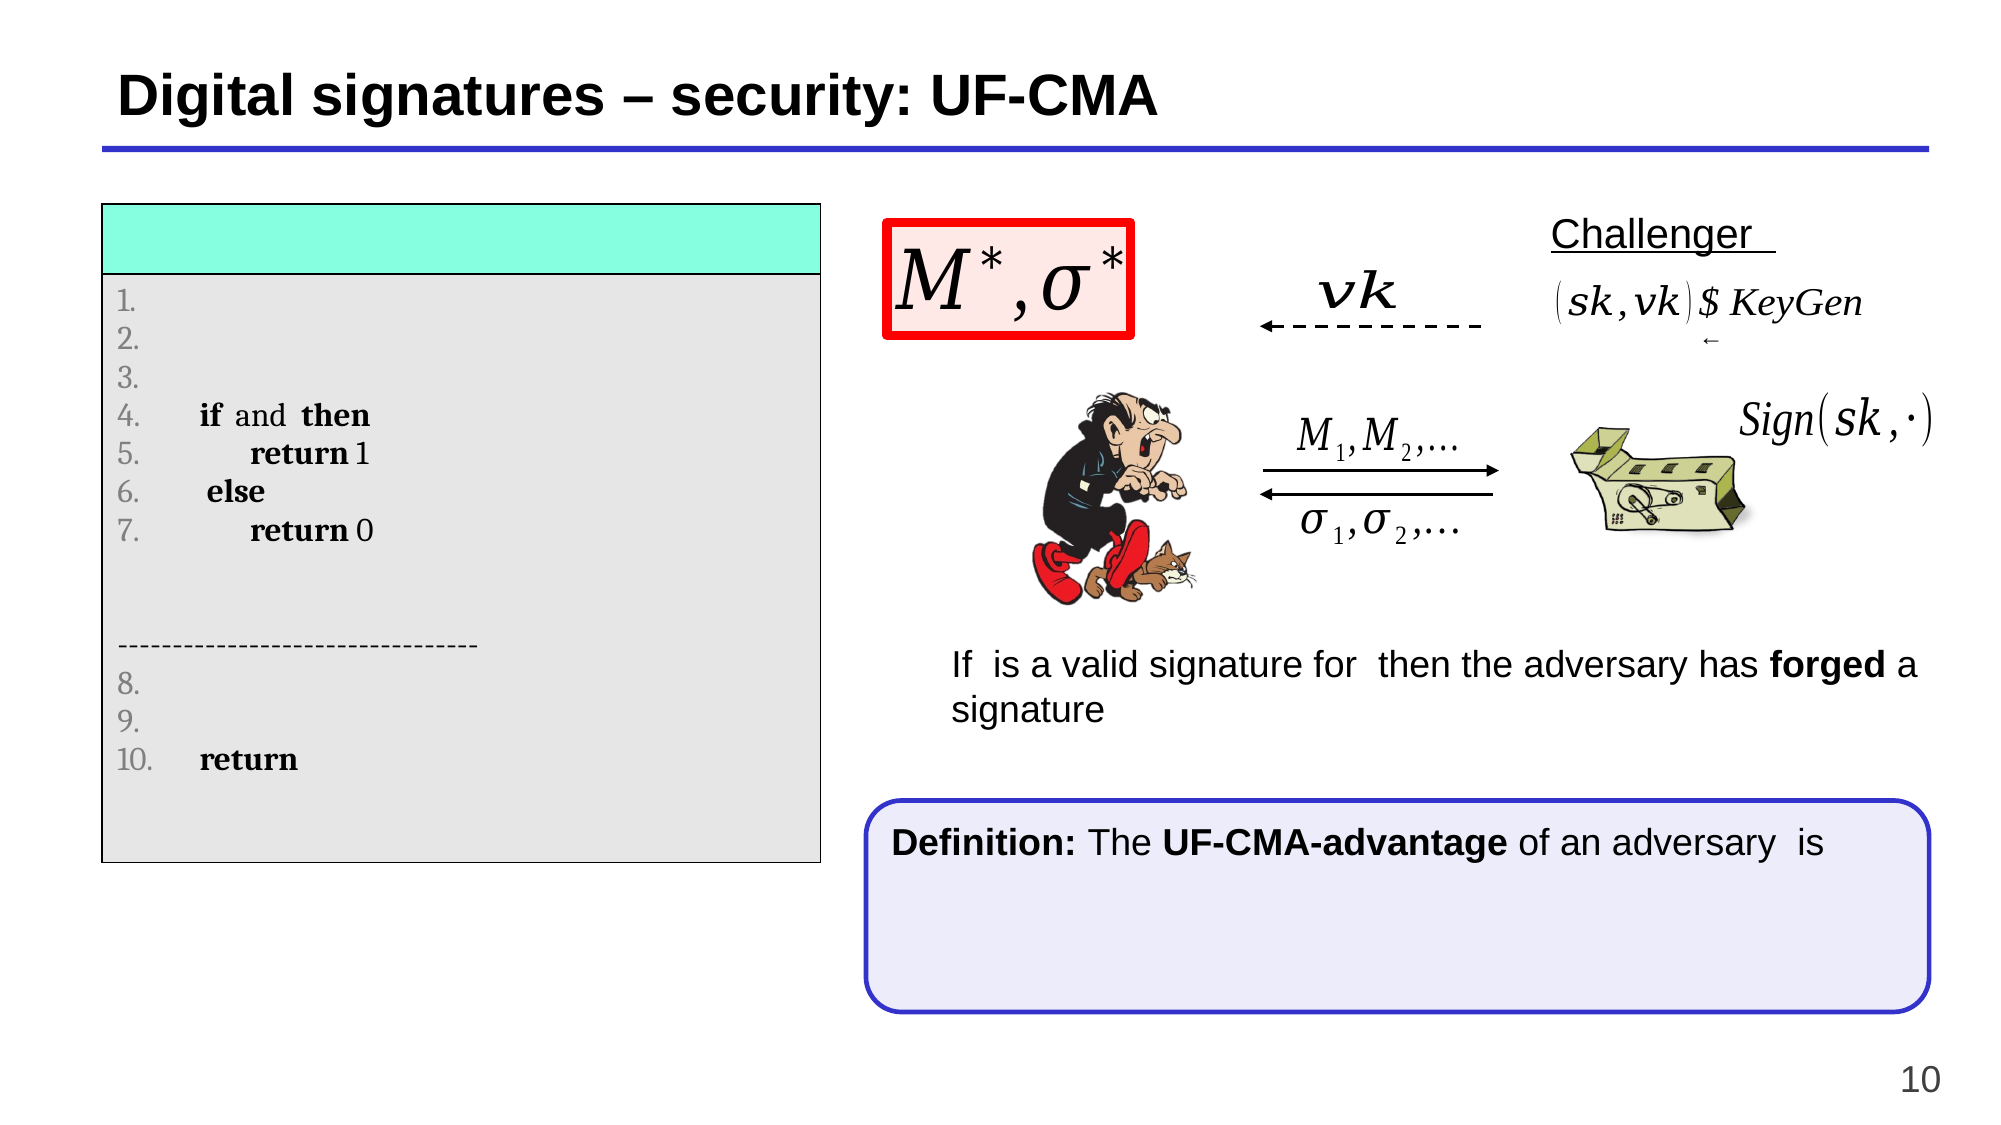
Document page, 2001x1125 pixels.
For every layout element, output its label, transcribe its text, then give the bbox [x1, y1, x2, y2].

picture [1570, 427, 1761, 545]
slide_number 10 [1864, 1047, 1957, 1101]
picture [1025, 387, 1203, 610]
text_box Challenger [1535, 199, 1792, 264]
title Digital signatures – security: UF-CMA [102, 54, 1930, 130]
